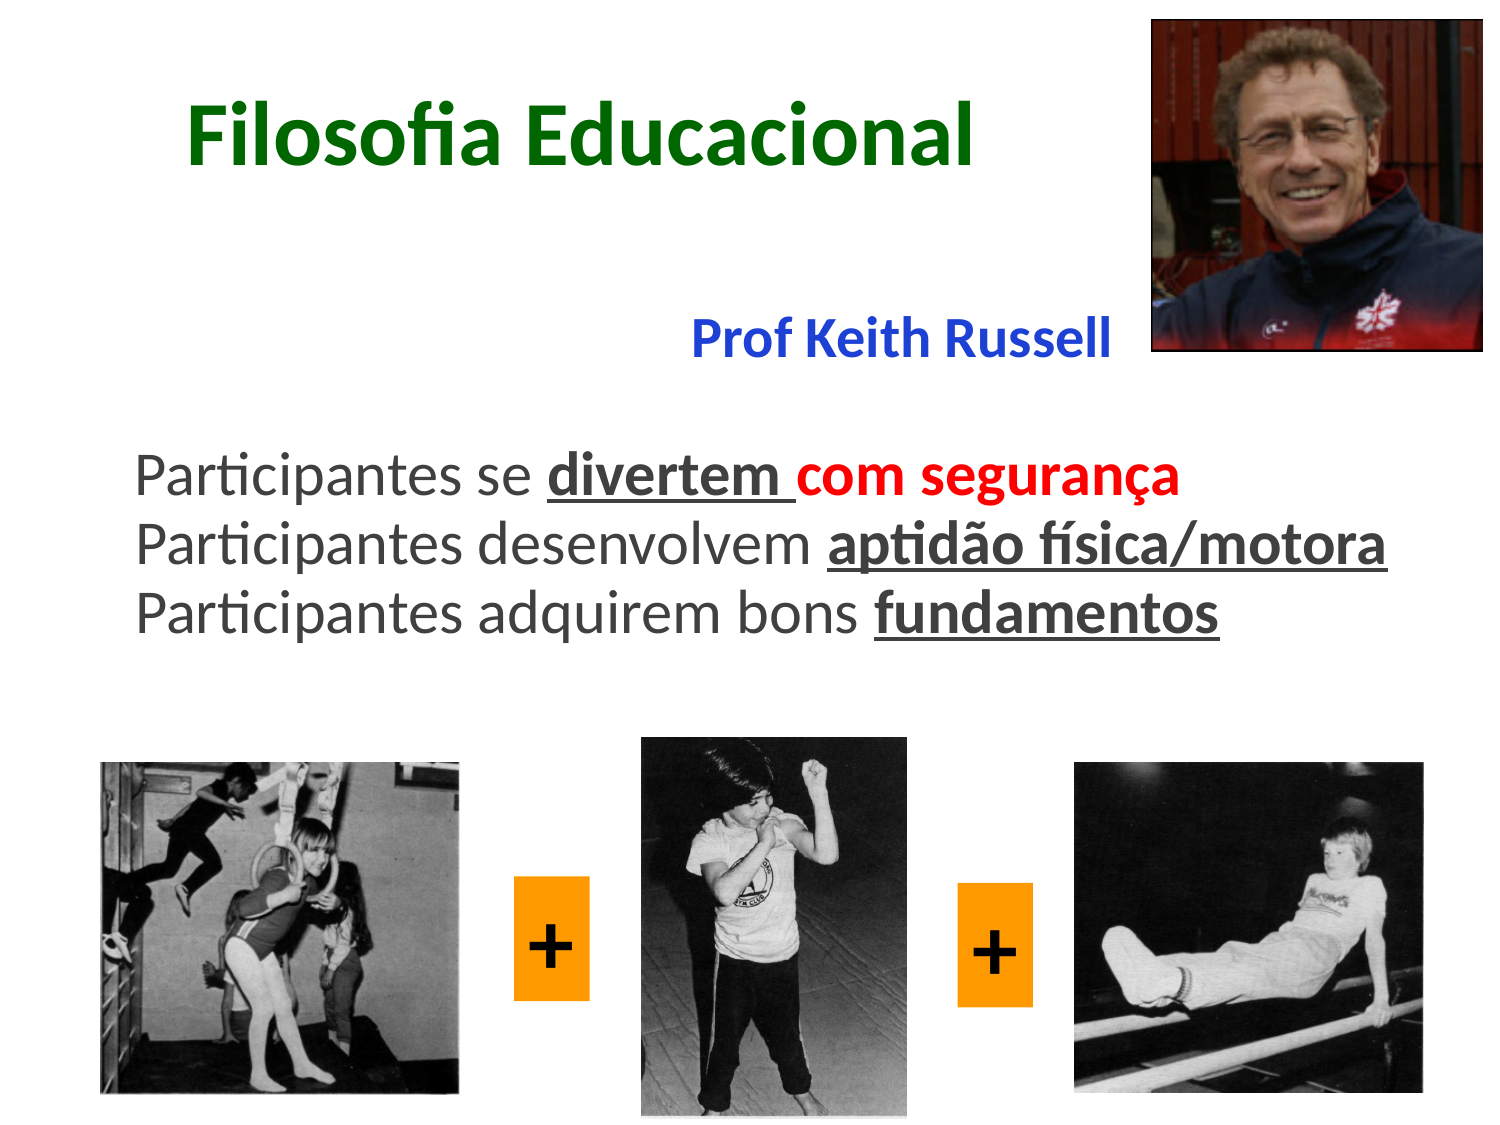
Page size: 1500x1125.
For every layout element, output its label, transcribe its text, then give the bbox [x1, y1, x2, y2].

title Filosofia Educacional [25, 46, 1139, 235]
picture [1151, 19, 1483, 352]
list Participantes se divertem com segurança Participantes desenvolvem aptidão física/motora Participantes adquirem bons fundamentos [105, 442, 1488, 1124]
text_box Prof Keith Russell [658, 291, 1146, 377]
picture [1074, 762, 1424, 1093]
picture [641, 737, 907, 1120]
picture [100, 762, 460, 1095]
text_box + [514, 876, 590, 1002]
text_box + [957, 882, 1033, 1008]
